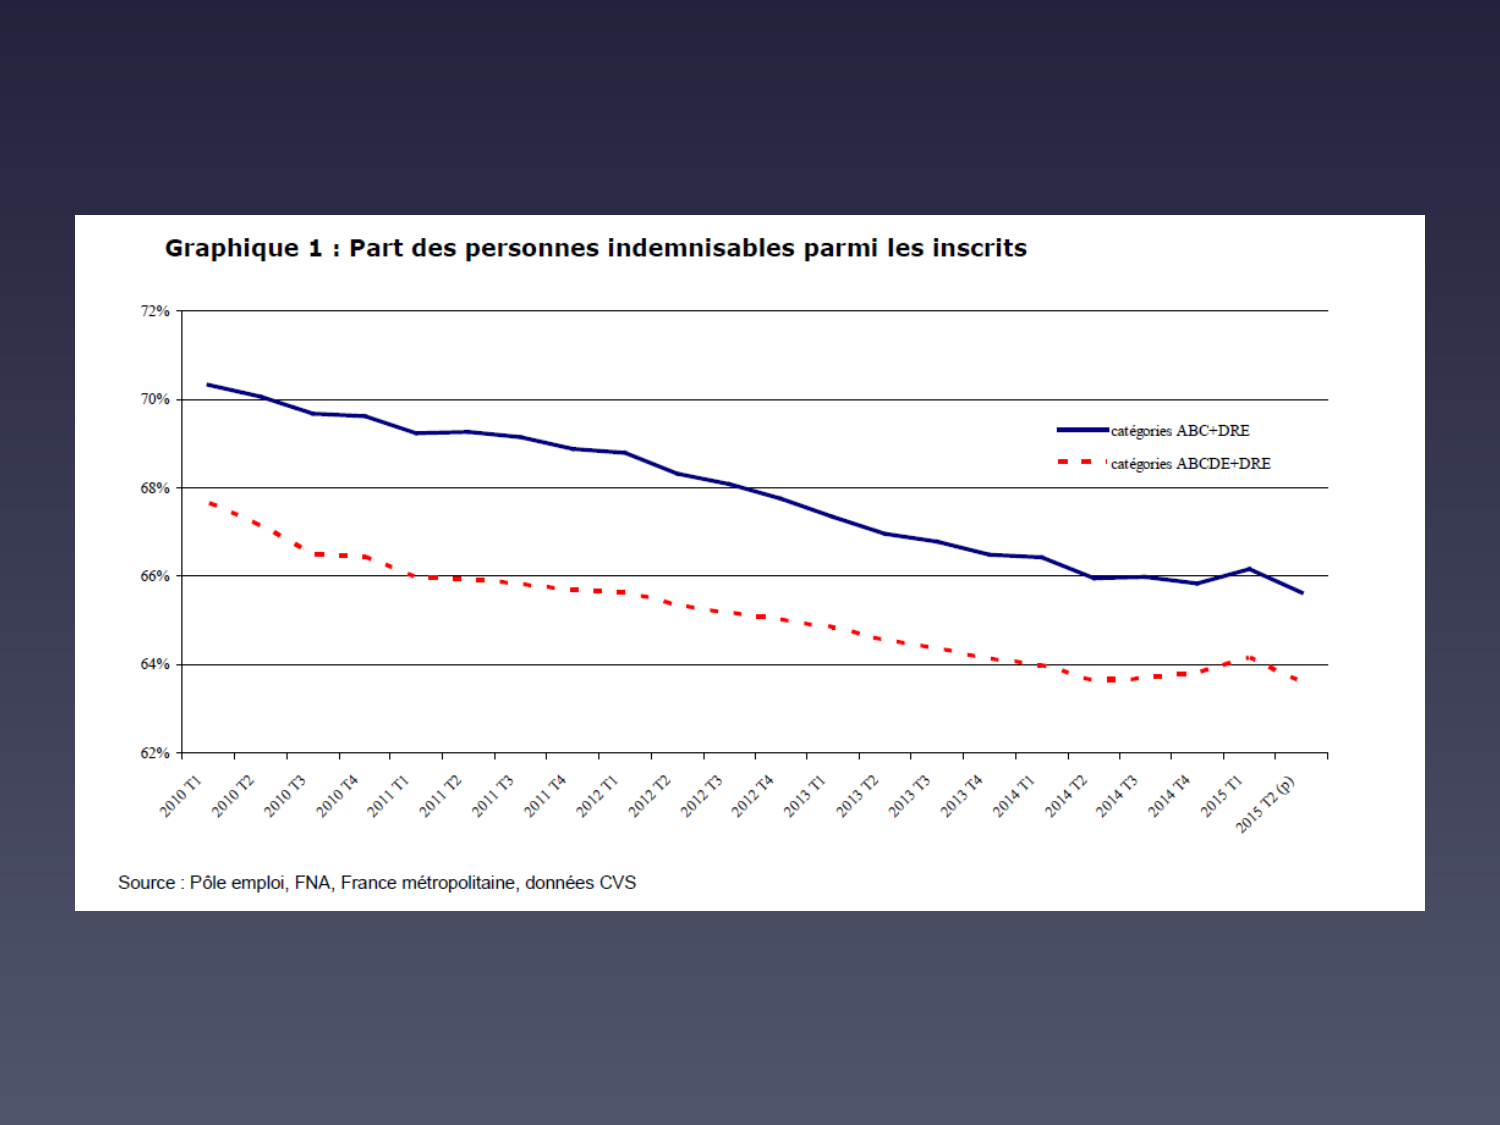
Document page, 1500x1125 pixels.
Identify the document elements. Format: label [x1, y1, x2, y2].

picture [74, 215, 1426, 912]
